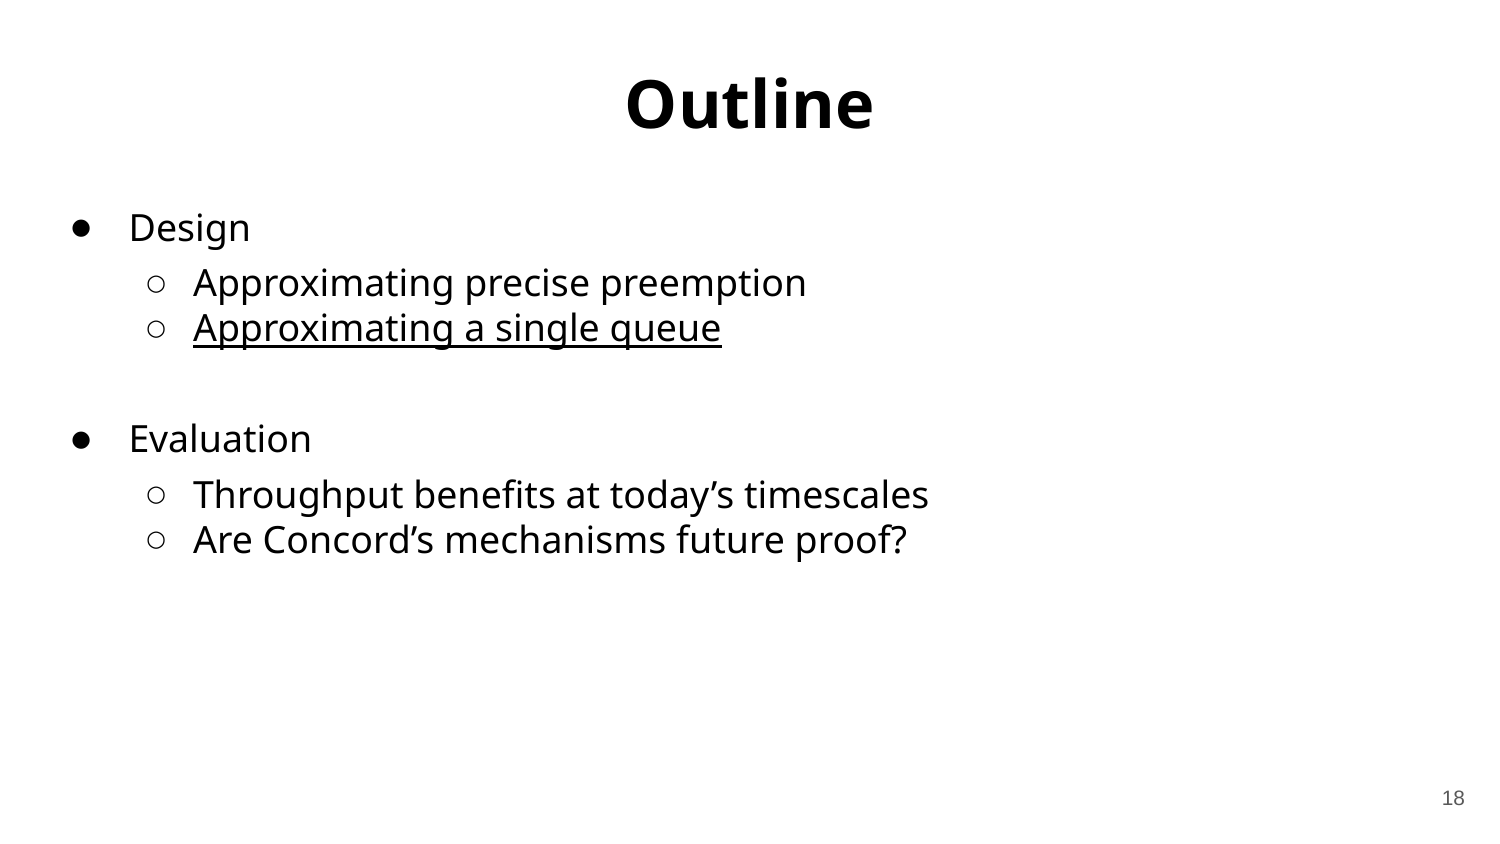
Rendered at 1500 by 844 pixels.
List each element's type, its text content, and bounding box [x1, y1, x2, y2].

slide_number 18 [1389, 764, 1480, 830]
list Design Approximating precise preemption Approximating a single queue Evaluation Throughput benefits at today’s timescales Are Concord’s mechanisms future proof? [38, 189, 1436, 750]
title Outline [0, 47, 1500, 142]
